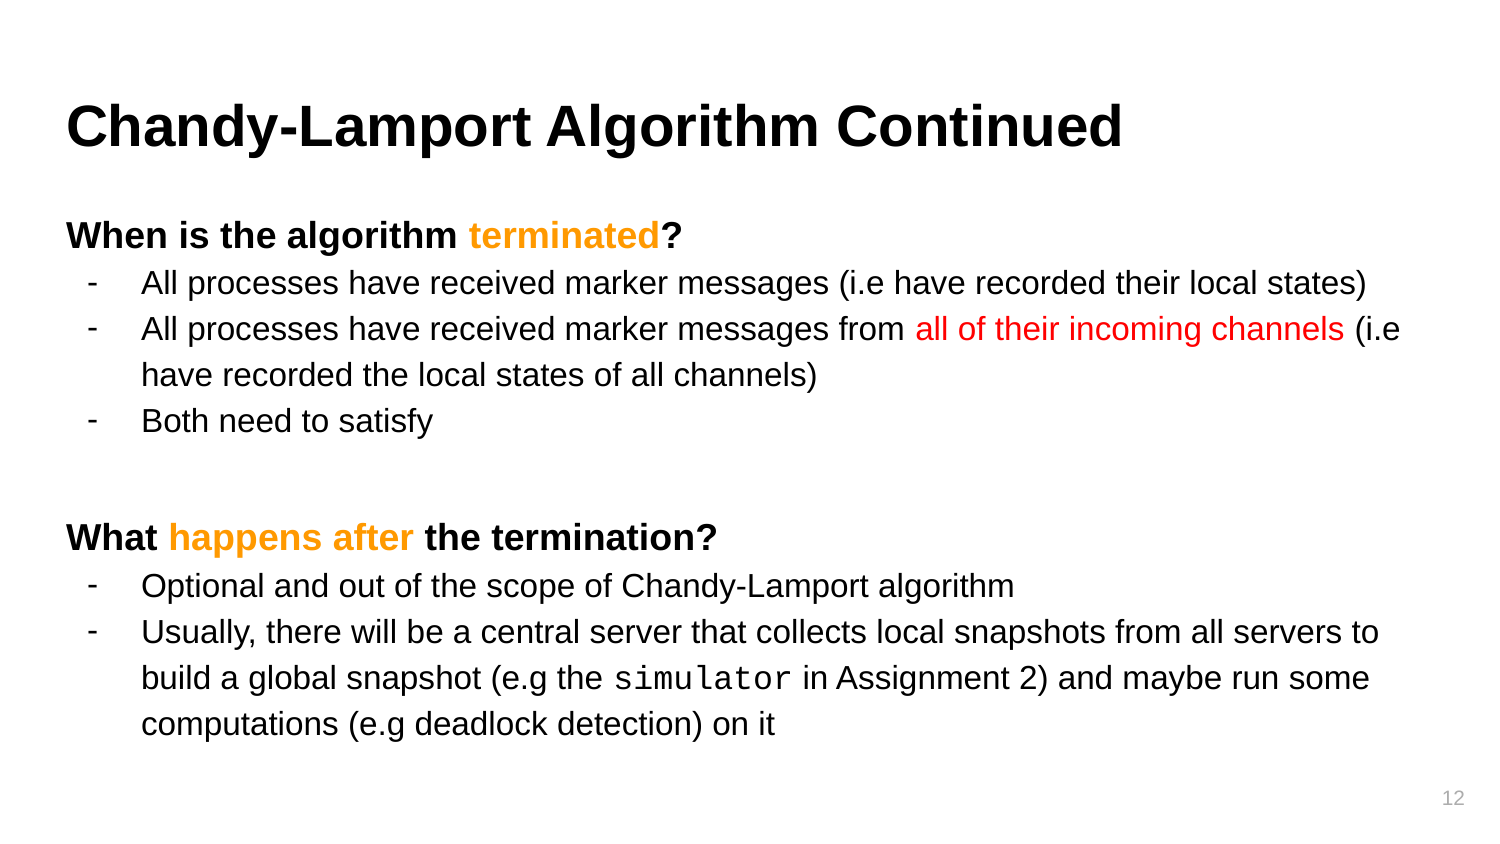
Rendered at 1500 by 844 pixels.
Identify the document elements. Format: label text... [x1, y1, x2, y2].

list What happens after the termination? Optional and out of the scope of Chandy-Lamport algorithm Usually, there will be a central server that collects local snapshots from all servers to build a global snapshot (e.g the simulator in Assignment 2) and maybe run some computations (e.g deadlock detection) on it [51, 491, 1449, 757]
list When is the algorithm terminated? All processes have received marker messages (i.e have recorded their local states) All processes have received marker messages from all of their incoming channels (i.e have recorded the local states of all channels) Both need to satisfy [51, 189, 1449, 491]
slide_number ‹#› [1389, 764, 1480, 830]
title Chandy-Lamport Algorithm Continued [51, 72, 1449, 167]
